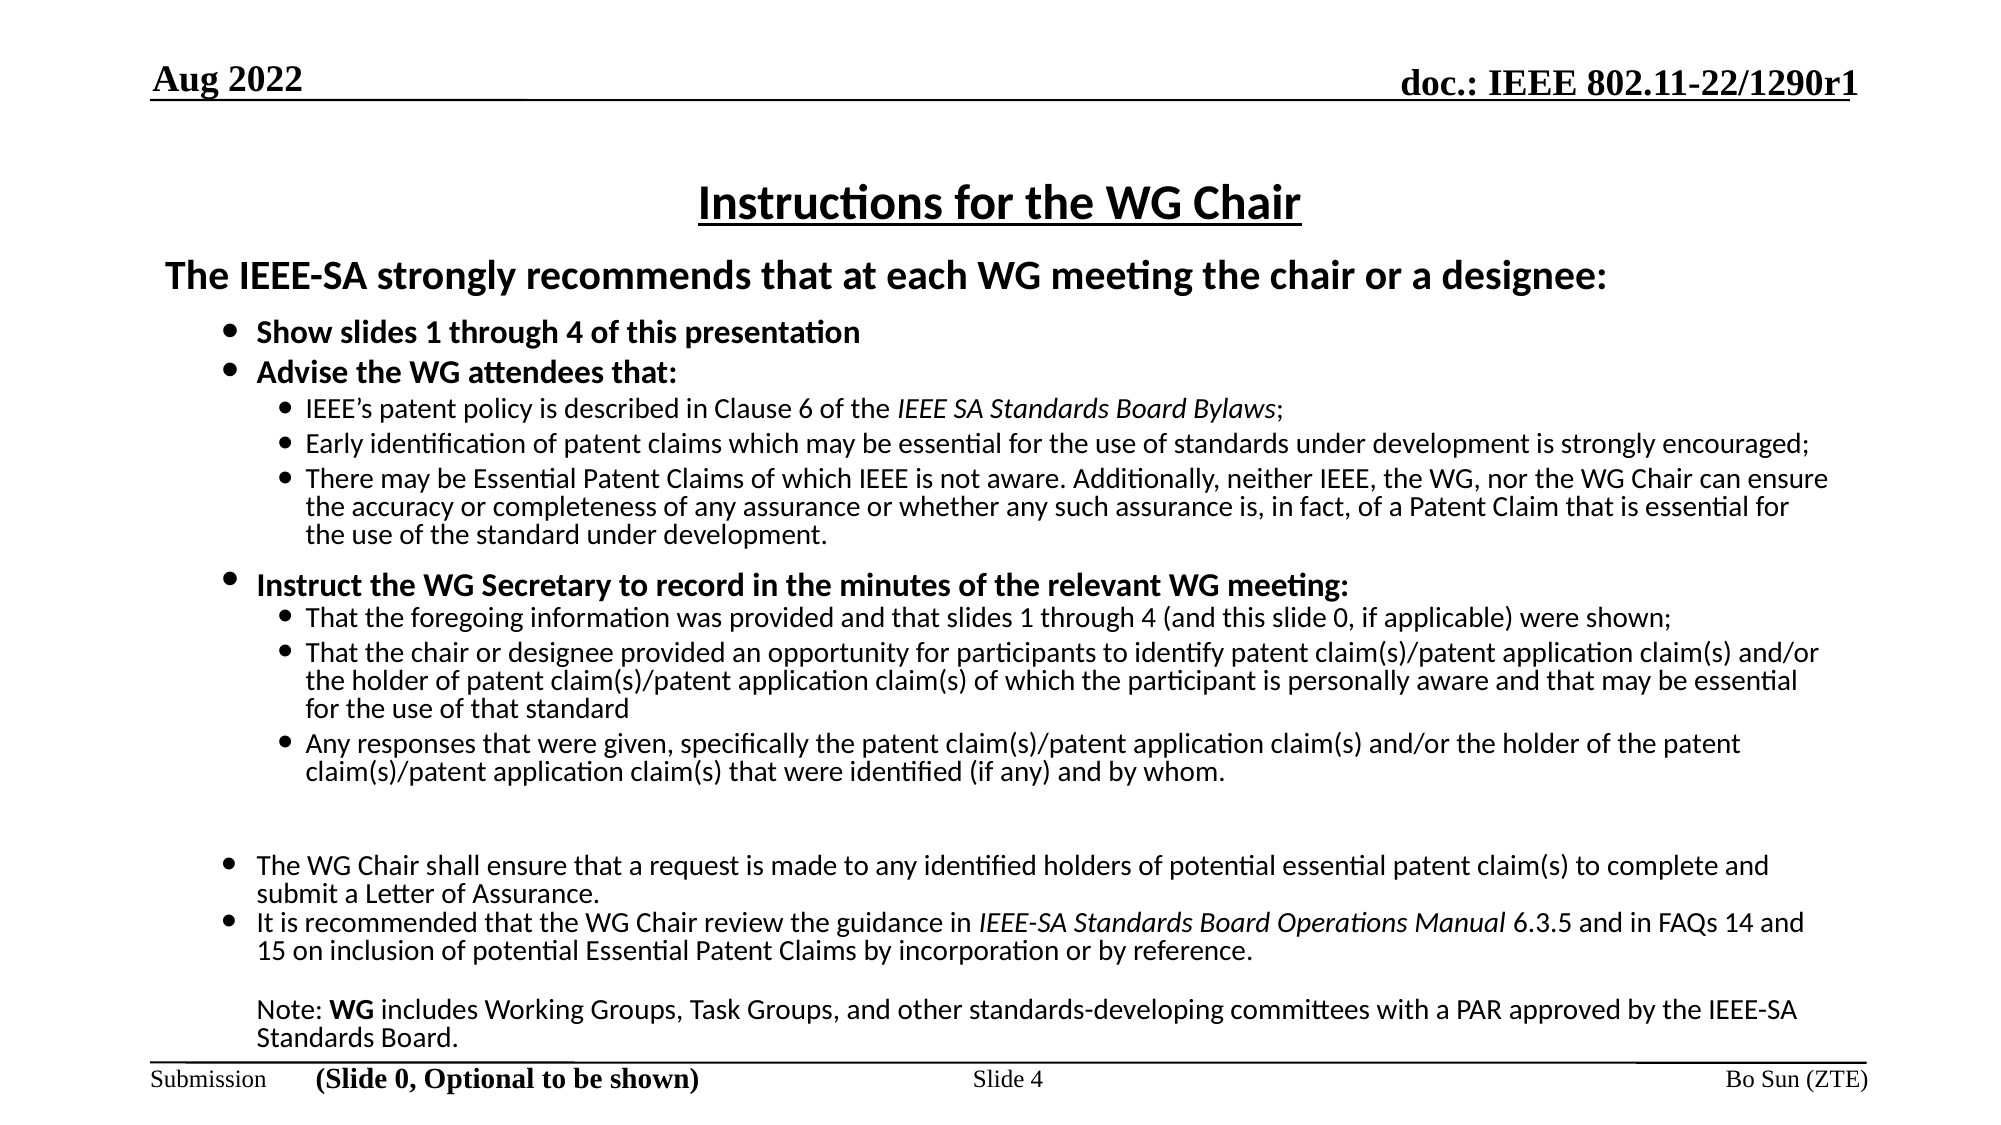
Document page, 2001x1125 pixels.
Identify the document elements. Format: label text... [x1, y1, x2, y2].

footer Bo Sun (ZTE) [1171, 1061, 1869, 1093]
slide_number Slide 4 [949, 1061, 1067, 1123]
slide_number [152, 54, 563, 100]
list The IEEE-SA strongly recommends that at each WG meeting the chair or a designee: Show slides 1 through 4 of this presentation Advise the WG attendees that: IEEE’s patent policy is described in Clause 6 of the IEEE SA Standards Board Bylaws; Early identification of patent claims which may be essential for the use of standards under development is strongly encouraged; There may be Essential Patent Claims of which IEEE is not aware. Additionally, neither IEEE, the WG, nor the WG Chair can ensure the accuracy or completeness of any assurance or whether any such assurance is, in fact, of a Patent Claim that is essential for the use of the standard under development. Instruct the WG Secretary to record in the minutes of the relevant WG meeting: That the foregoing information was provided and that slides 1 through 4 (and this slide 0, if applicable) were shown; That the chair or designee provided an opportunity for participants to identify patent claim(s)/patent application claim(s) and/or the holder of patent claim(s)/patent application claim(s) of which the participant is personally aware and that may be essential for the use of that standard Any responses that were given, specifically the patent claim(s)/patent application claim(s) and/or the holder of the patent claim(s)/patent application claim(s) that were identified (if any) and by whom. The WG Chair shall ensure that a request is made to any identified holders of potential essential patent claim(s) to complete and submit a Letter of Assurance. It is recommended that the WG Chair review the guidance in IEEE-SA Standards Board Operations Manual 6.3.5 and in FAQs 14 and 15 on inclusion of potential Essential Patent Claims by incorporation or by reference. Note: WG includes Working Groups, Task Groups, and other standards-developing committees with a PAR approved by the IEEE-SA Standards Board. [149, 249, 1850, 925]
title Instructions for the WG Chair [149, 112, 1850, 249]
text_box (Slide 0, Optional to be shown) [300, 1052, 715, 1102]
